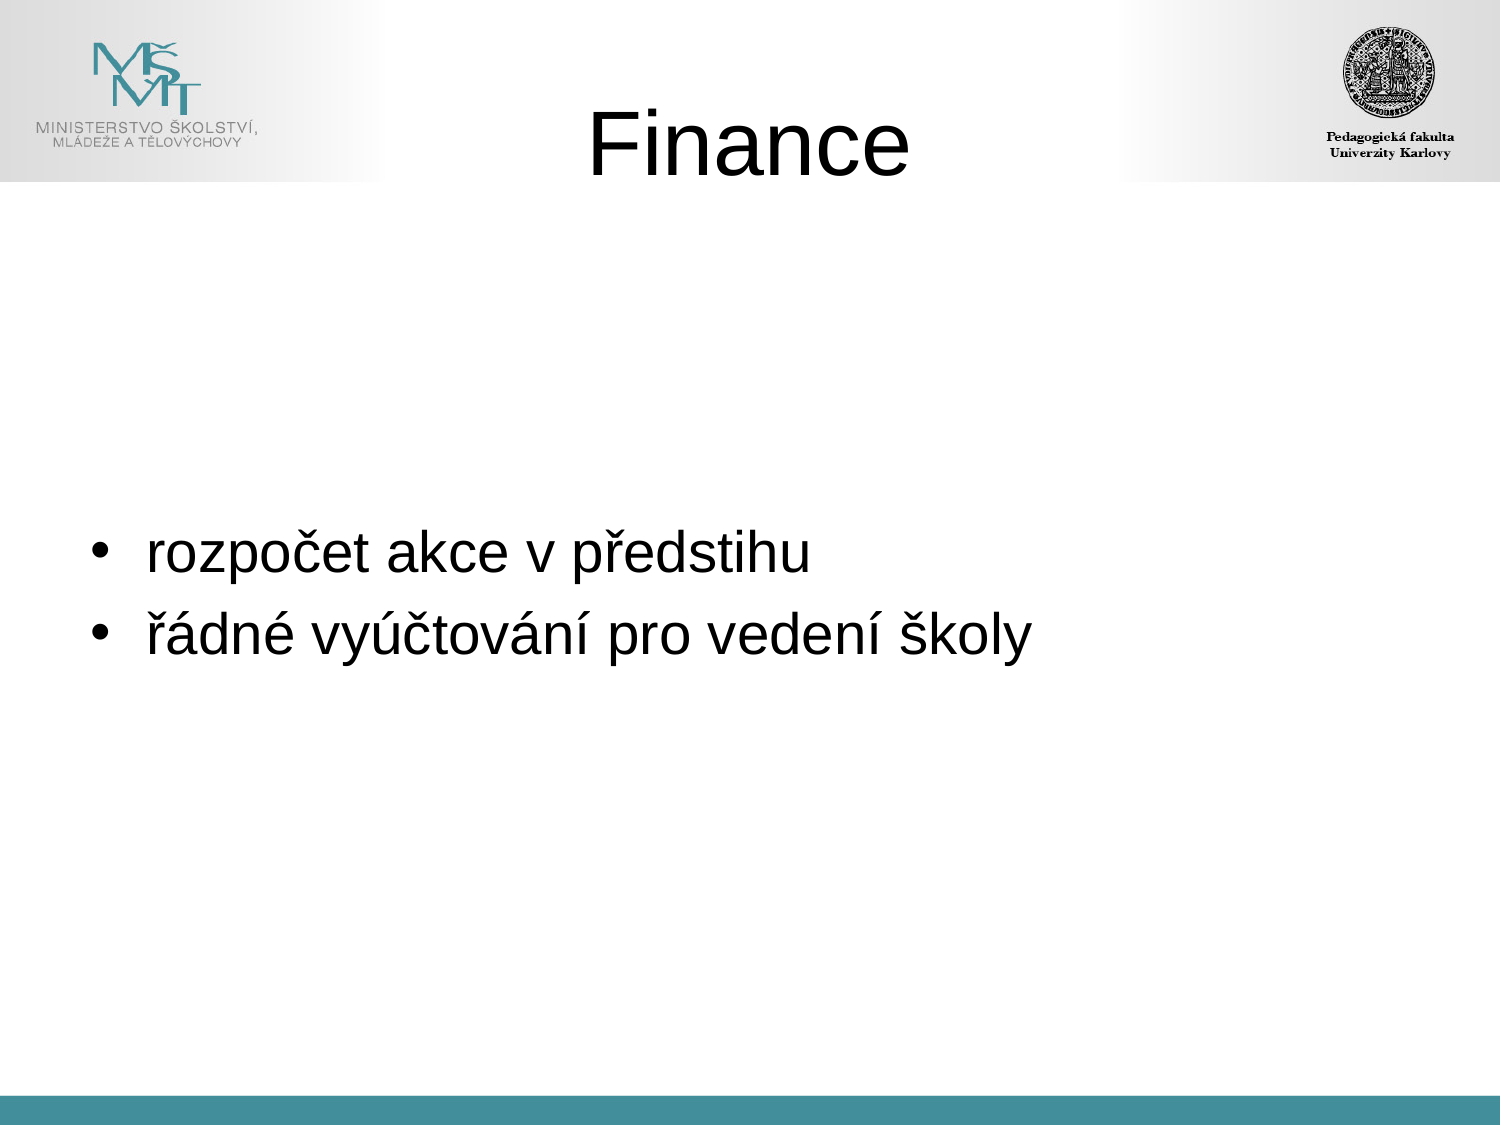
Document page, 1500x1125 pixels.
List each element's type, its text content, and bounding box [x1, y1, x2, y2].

list rozpočet akce v předstihu řádné vyúčtování pro vedení školy [75, 262, 1425, 1005]
picture [0, 0, 1500, 1125]
title Finance [75, 45, 1425, 233]
